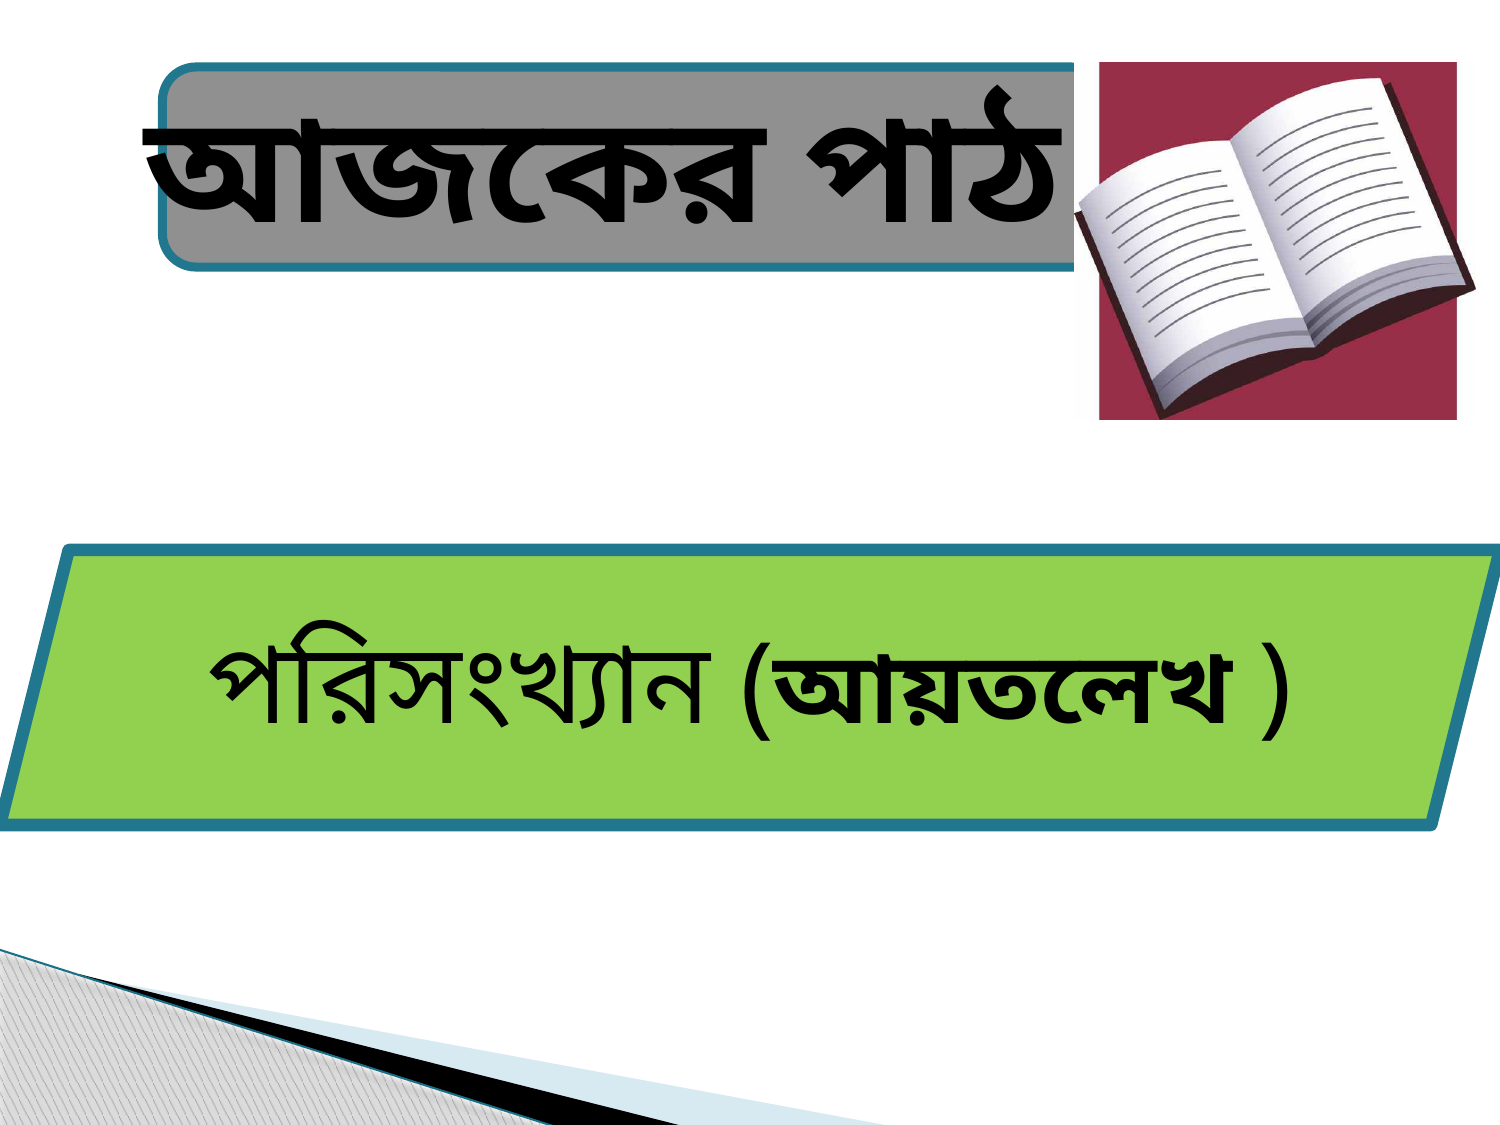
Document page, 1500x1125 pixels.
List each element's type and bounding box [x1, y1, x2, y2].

text_box [0, 549, 1500, 826]
text_box [162, 62, 1476, 421]
